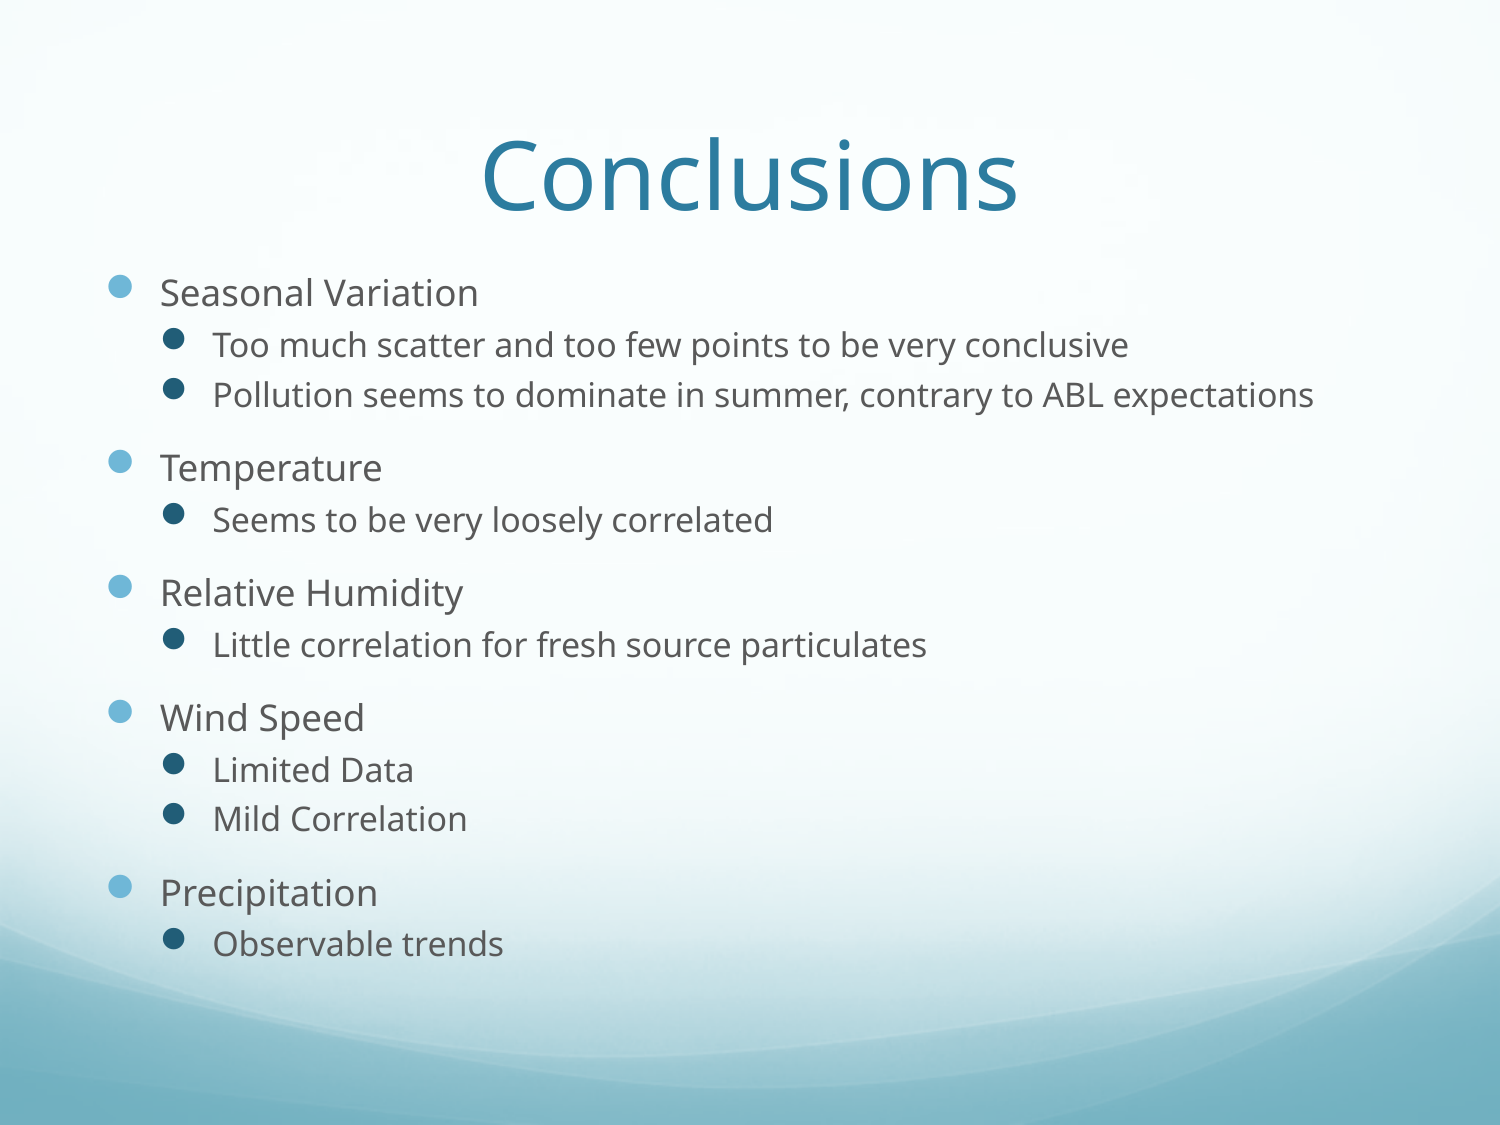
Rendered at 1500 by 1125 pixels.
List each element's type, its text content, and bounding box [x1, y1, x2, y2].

title Conclusions [90, 17, 1410, 237]
list Seasonal Variation Too much scatter and too few points to be very conclusive Pollution seems to dominate in summer, contrary to ABL expectations Temperature Seems to be very loosely correlated Relative Humidity Little correlation for fresh source particulates Wind Speed Limited Data Mild Correlation Precipitation Observable trends [90, 262, 1410, 975]
